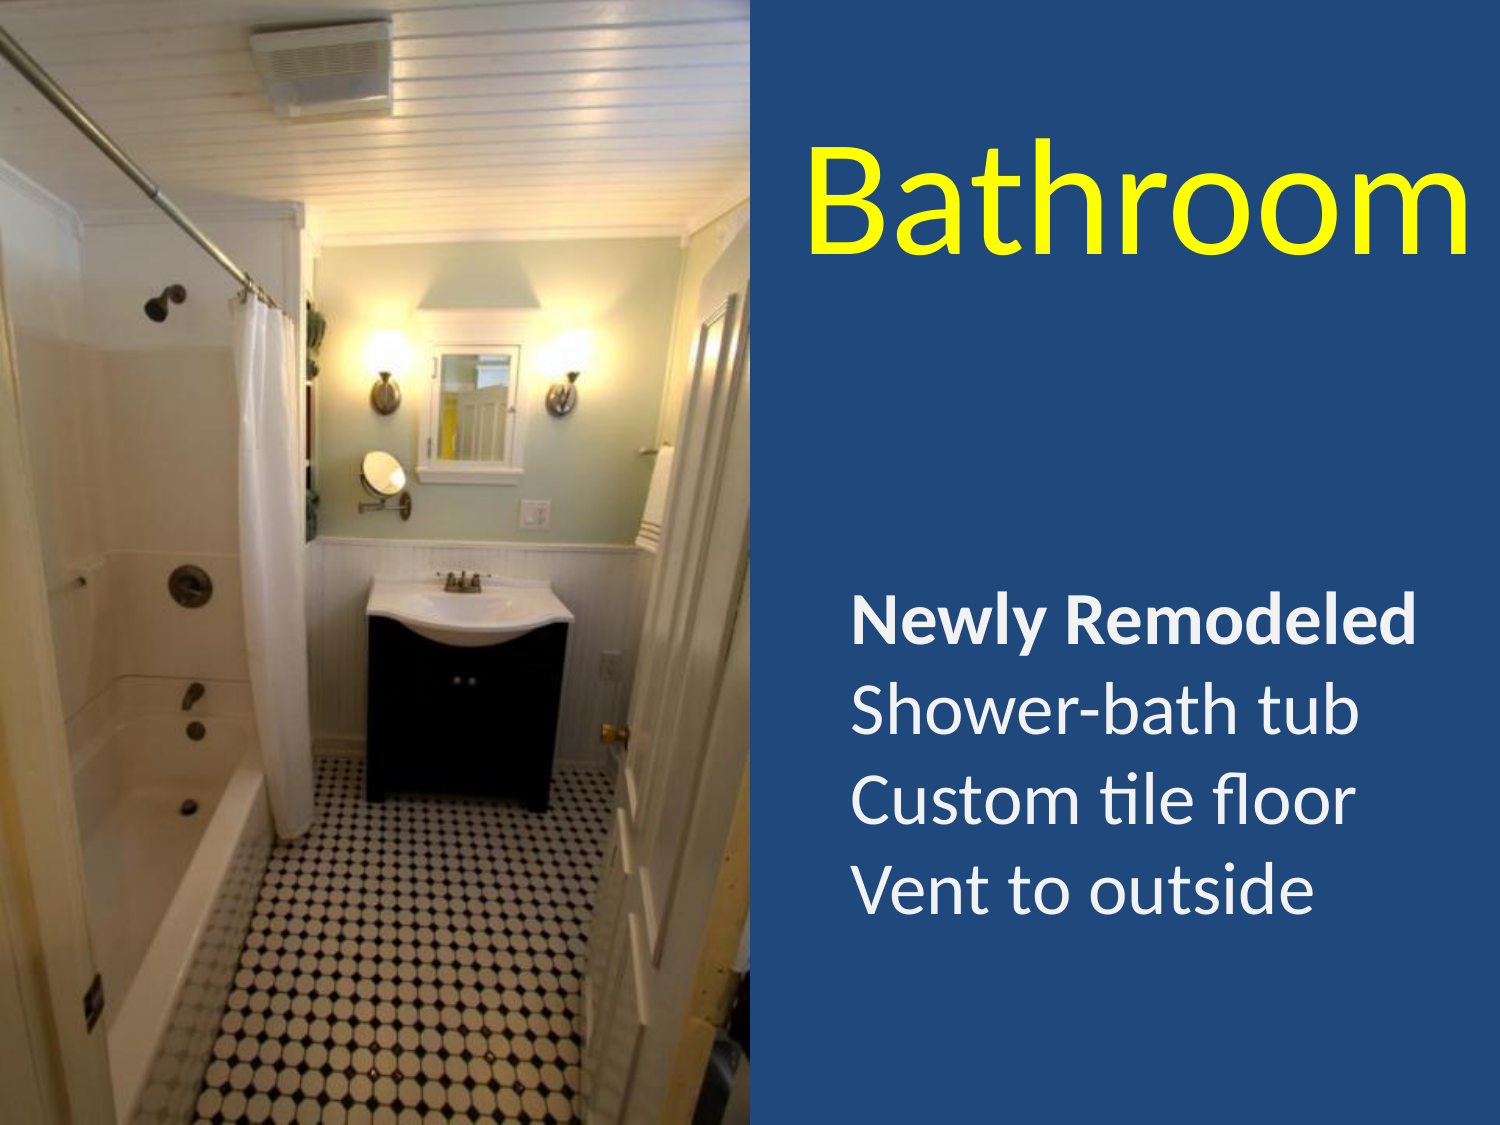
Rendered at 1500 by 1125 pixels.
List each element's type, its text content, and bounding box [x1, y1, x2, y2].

text_box Newly Remodeled Shower-bath tub Custom tile floor Vent to outside [836, 562, 1435, 938]
title Bathroom [754, 93, 1500, 282]
picture [0, 0, 751, 1125]
